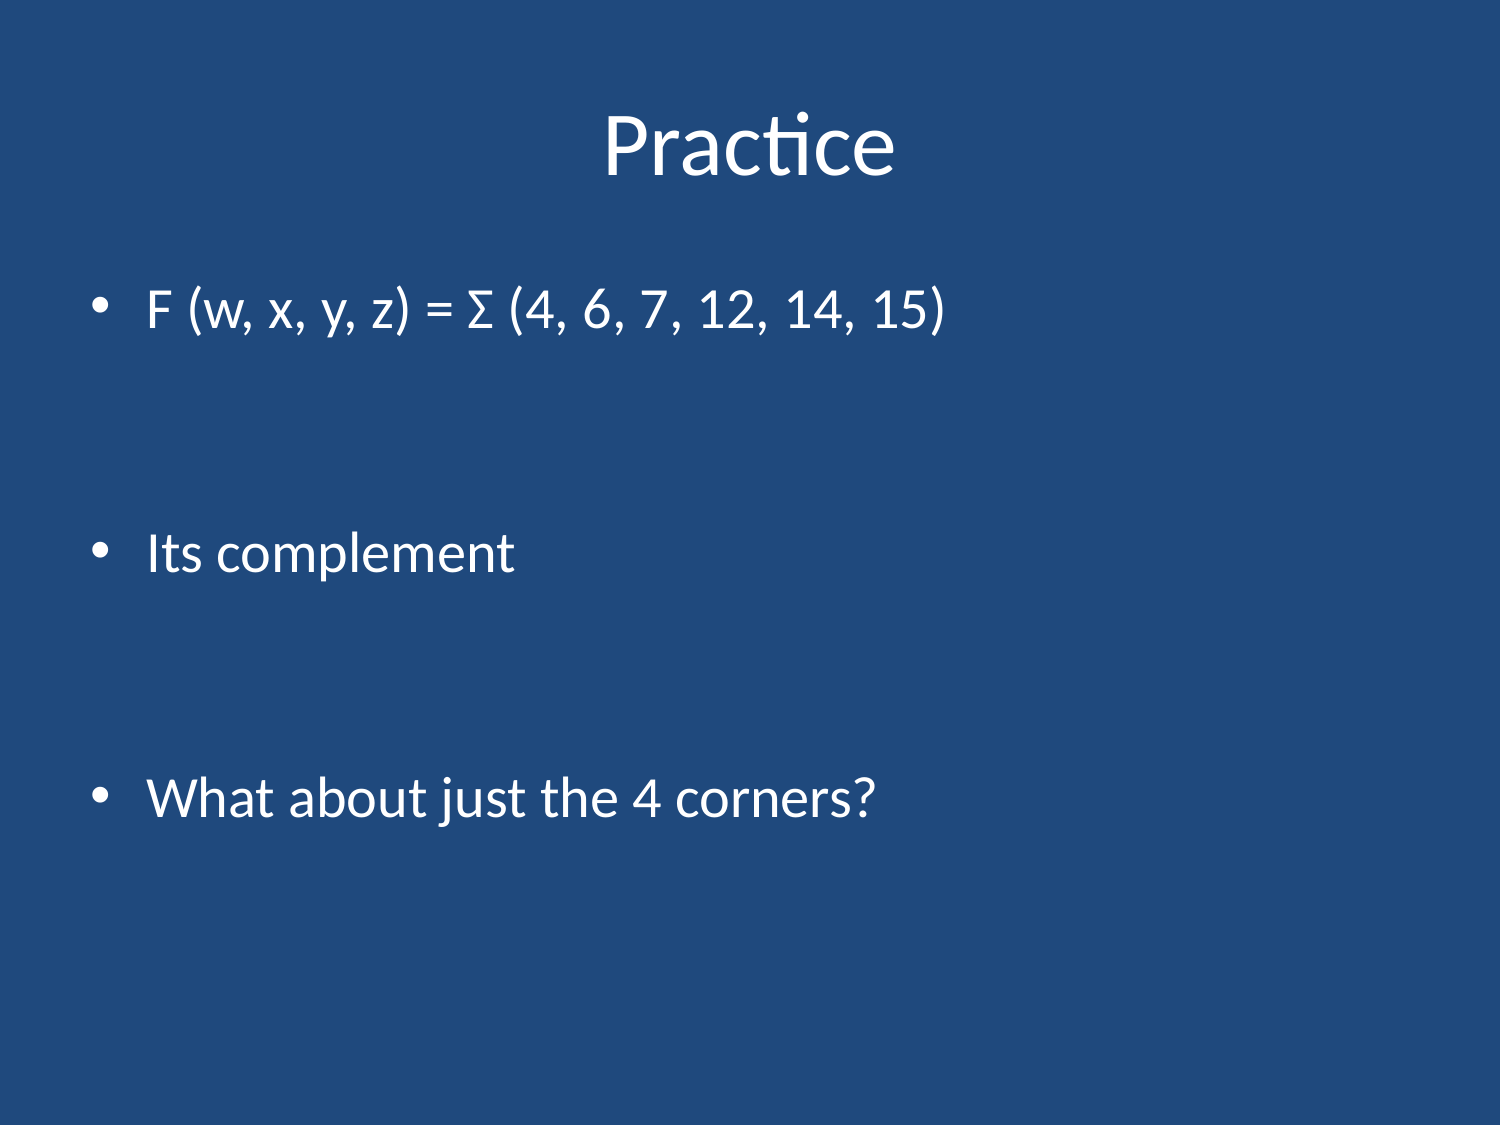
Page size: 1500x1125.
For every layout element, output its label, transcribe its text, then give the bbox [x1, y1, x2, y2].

title Practice [75, 45, 1425, 233]
list F (w, x, y, z) = Σ (4, 6, 7, 12, 14, 15) Its complement What about just the 4 corners? [75, 262, 1425, 1005]
